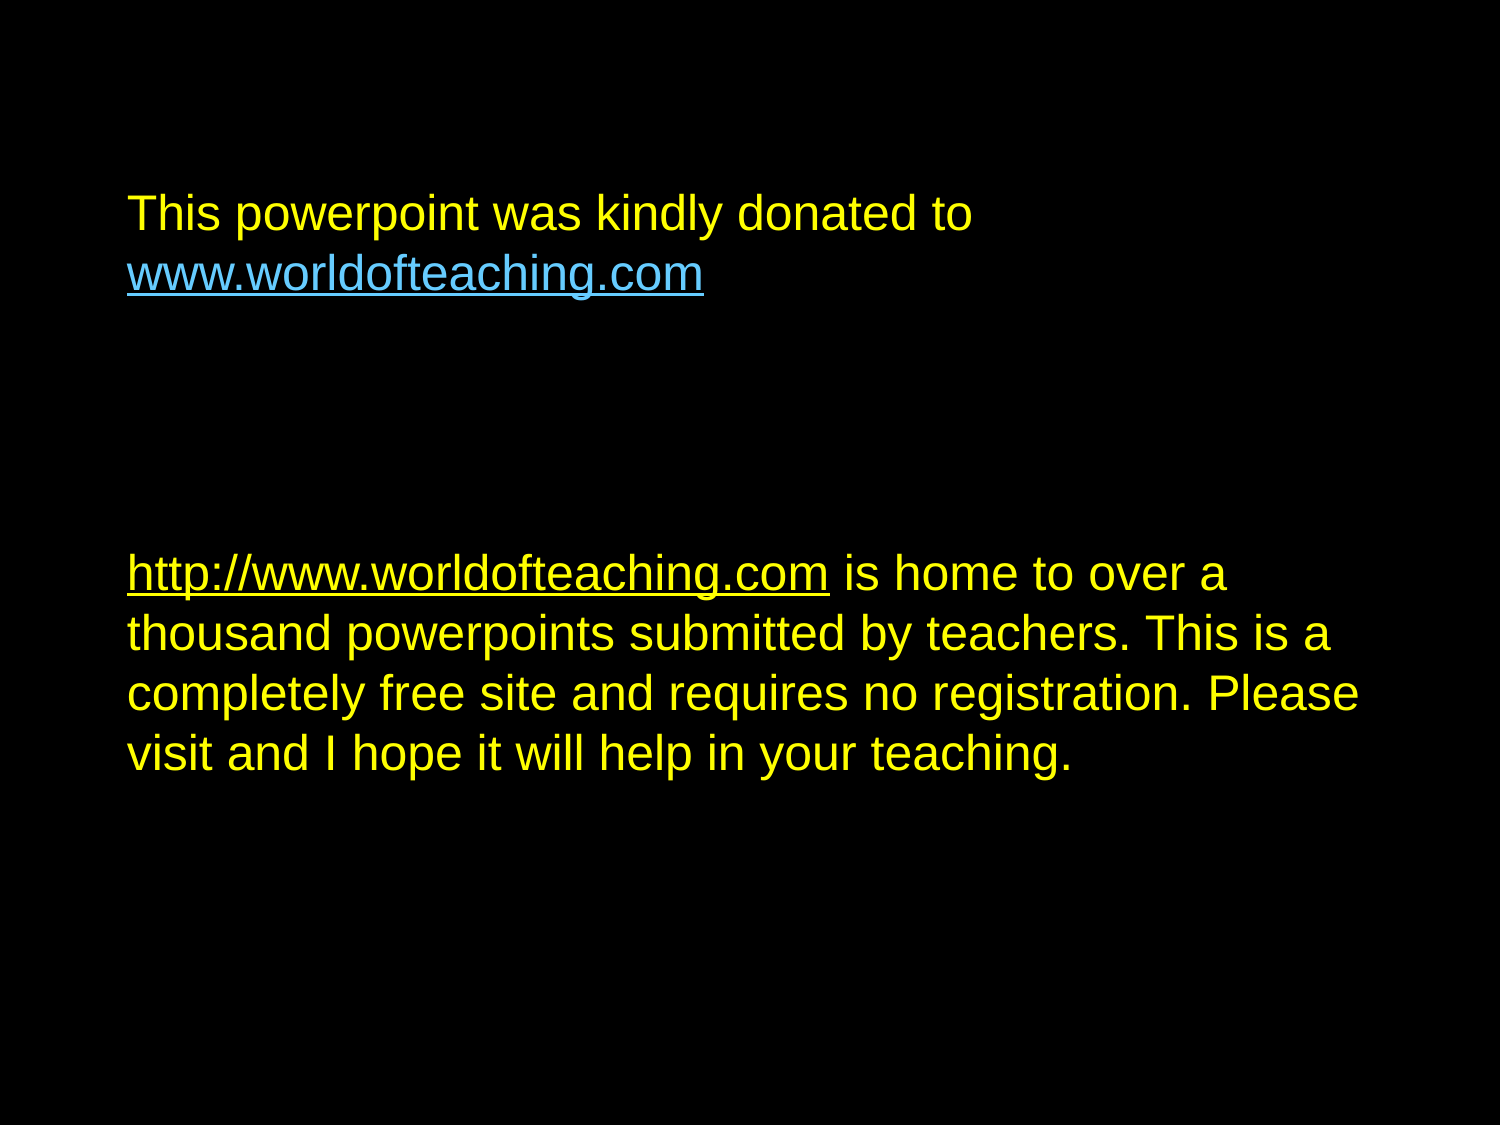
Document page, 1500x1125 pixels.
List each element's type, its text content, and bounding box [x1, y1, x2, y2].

text_box This powerpoint was kindly donated to www.worldofteaching.com http://www.worldofteaching.com is home to over a thousand powerpoints submitted by teachers. This is a completely free site and requires no registration. Please visit and I hope it will help in your teaching. [112, 172, 1412, 788]
